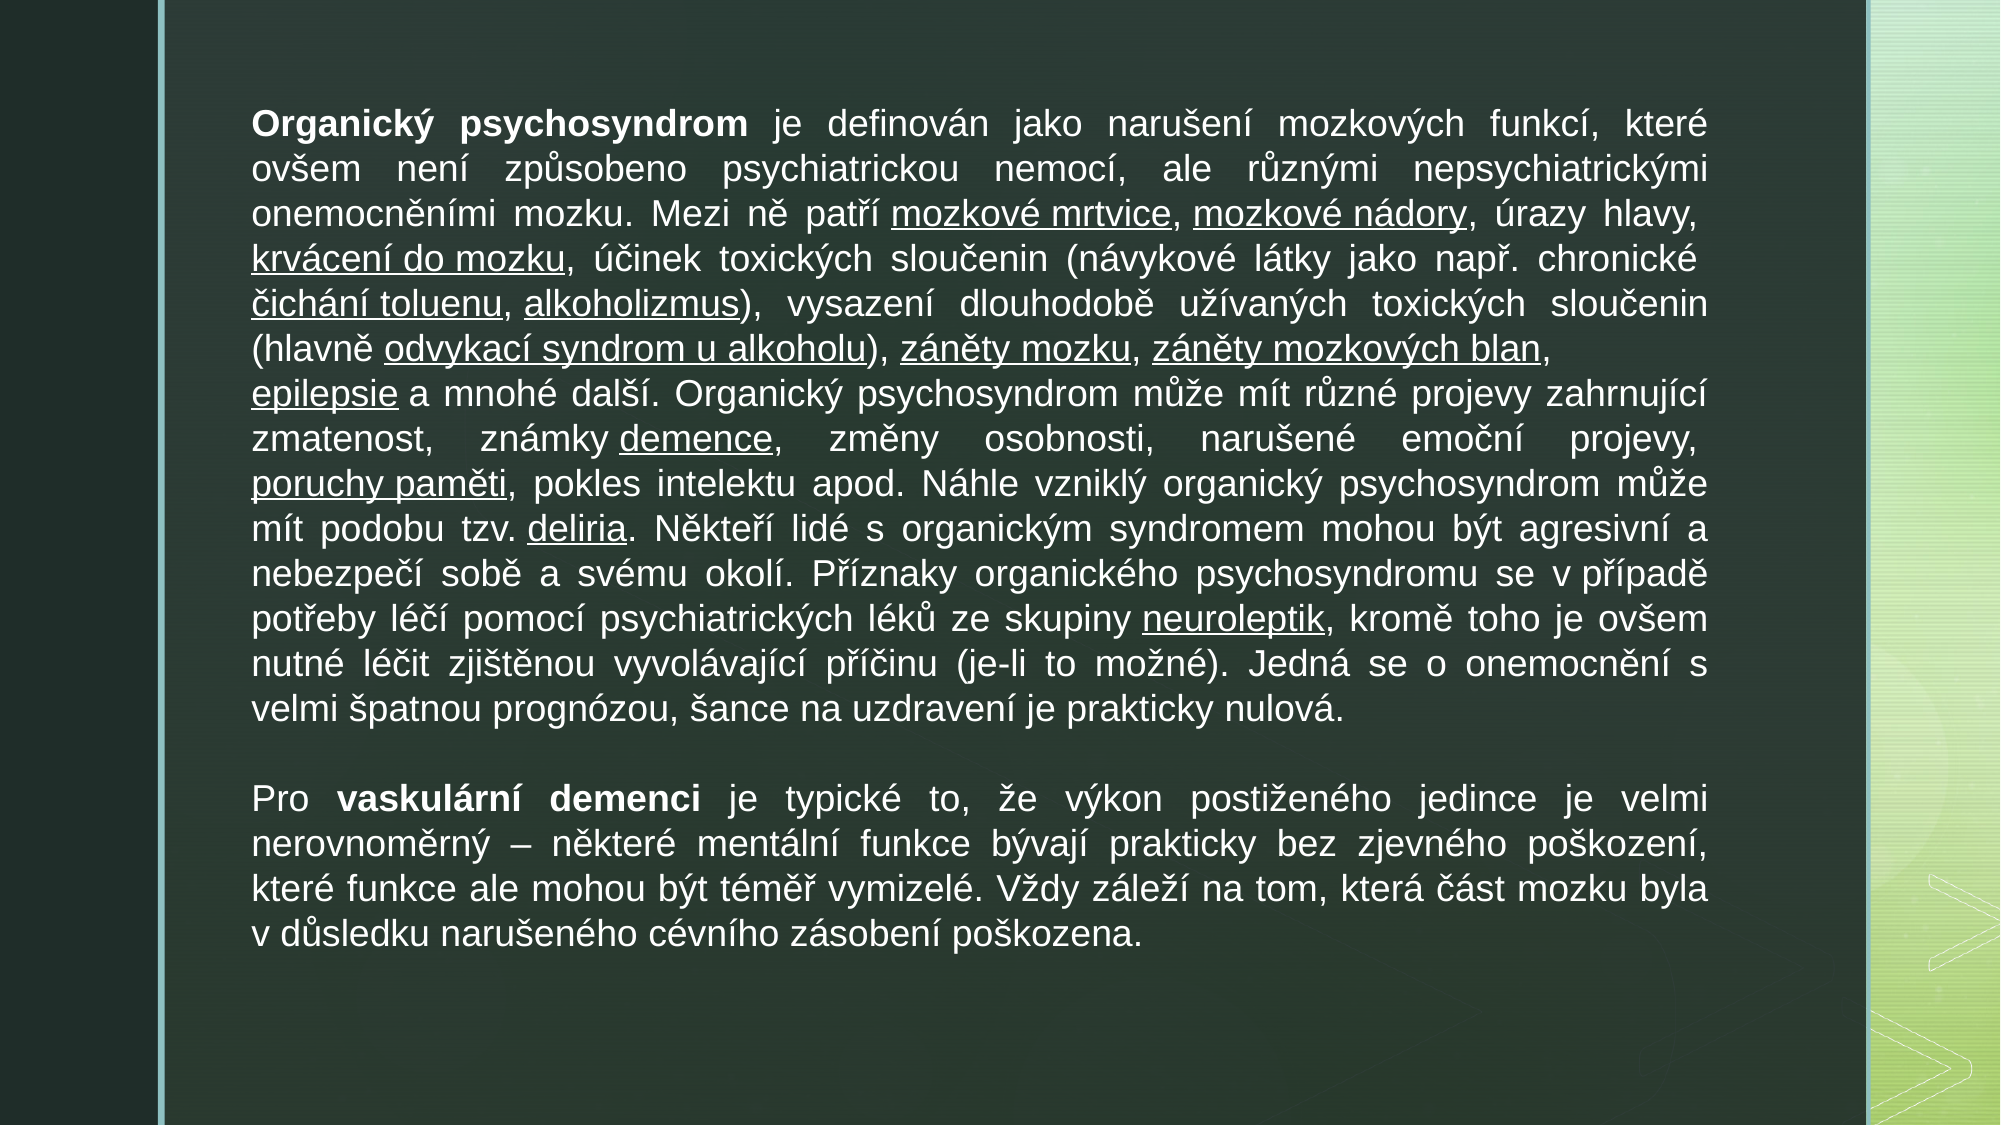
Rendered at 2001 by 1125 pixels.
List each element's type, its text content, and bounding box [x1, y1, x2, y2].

text_box Organický psychosyndrom je definován jako narušení mozkových funkcí, které ovšem není způsobeno psychiatrickou nemocí, ale různými nepsychiatrickými onemocněními mozku. Mezi ně patří mozkové mrtvice, mozkové nádory, úrazy hlavy, krvácení do mozku, účinek toxických sloučenin (návykové látky jako např. chronické čichání toluenu, alkoholizmus), vysazení dlouhodobě užívaných toxických sloučenin (hlavně odvykací syndrom u alkoholu), záněty mozku, záněty mozkových blan, epilepsie a mnohé další. Organický psychosyndrom může mít různé projevy zahrnující zmatenost, známky demence, změny osobnosti, narušené emoční projevy, poruchy paměti, pokles intelektu apod. Náhle vzniklý organický psychosyndrom může mít podobu tzv. deliria. Někteří lidé s organickým syndromem mohou být agresivní a nebezpečí sobě a svému okolí. Příznaky organického psychosyndromu se v případě potřeby léčí pomocí psychiatrických léků ze skupiny neuroleptik, kromě toho je ovšem nutné léčit zjištěnou vyvolávající příčinu (je-li to možné). Jedná se o onemocnění s velmi špatnou prognózou, šance na uzdravení je prakticky nulová. Pro vaskulární demenci je typické to, že výkon postiženého jedince je velmi nerovnoměrný – některé mentální funkce bývají prakticky bez zjevného poškození, které funkce ale mohou být téměř vymizelé. Vždy záleží na tom, která část mozku byla v důsledku narušeného cévního zásobení poškozena. [236, 91, 1724, 1051]
picture [1871, 0, 2001, 1125]
